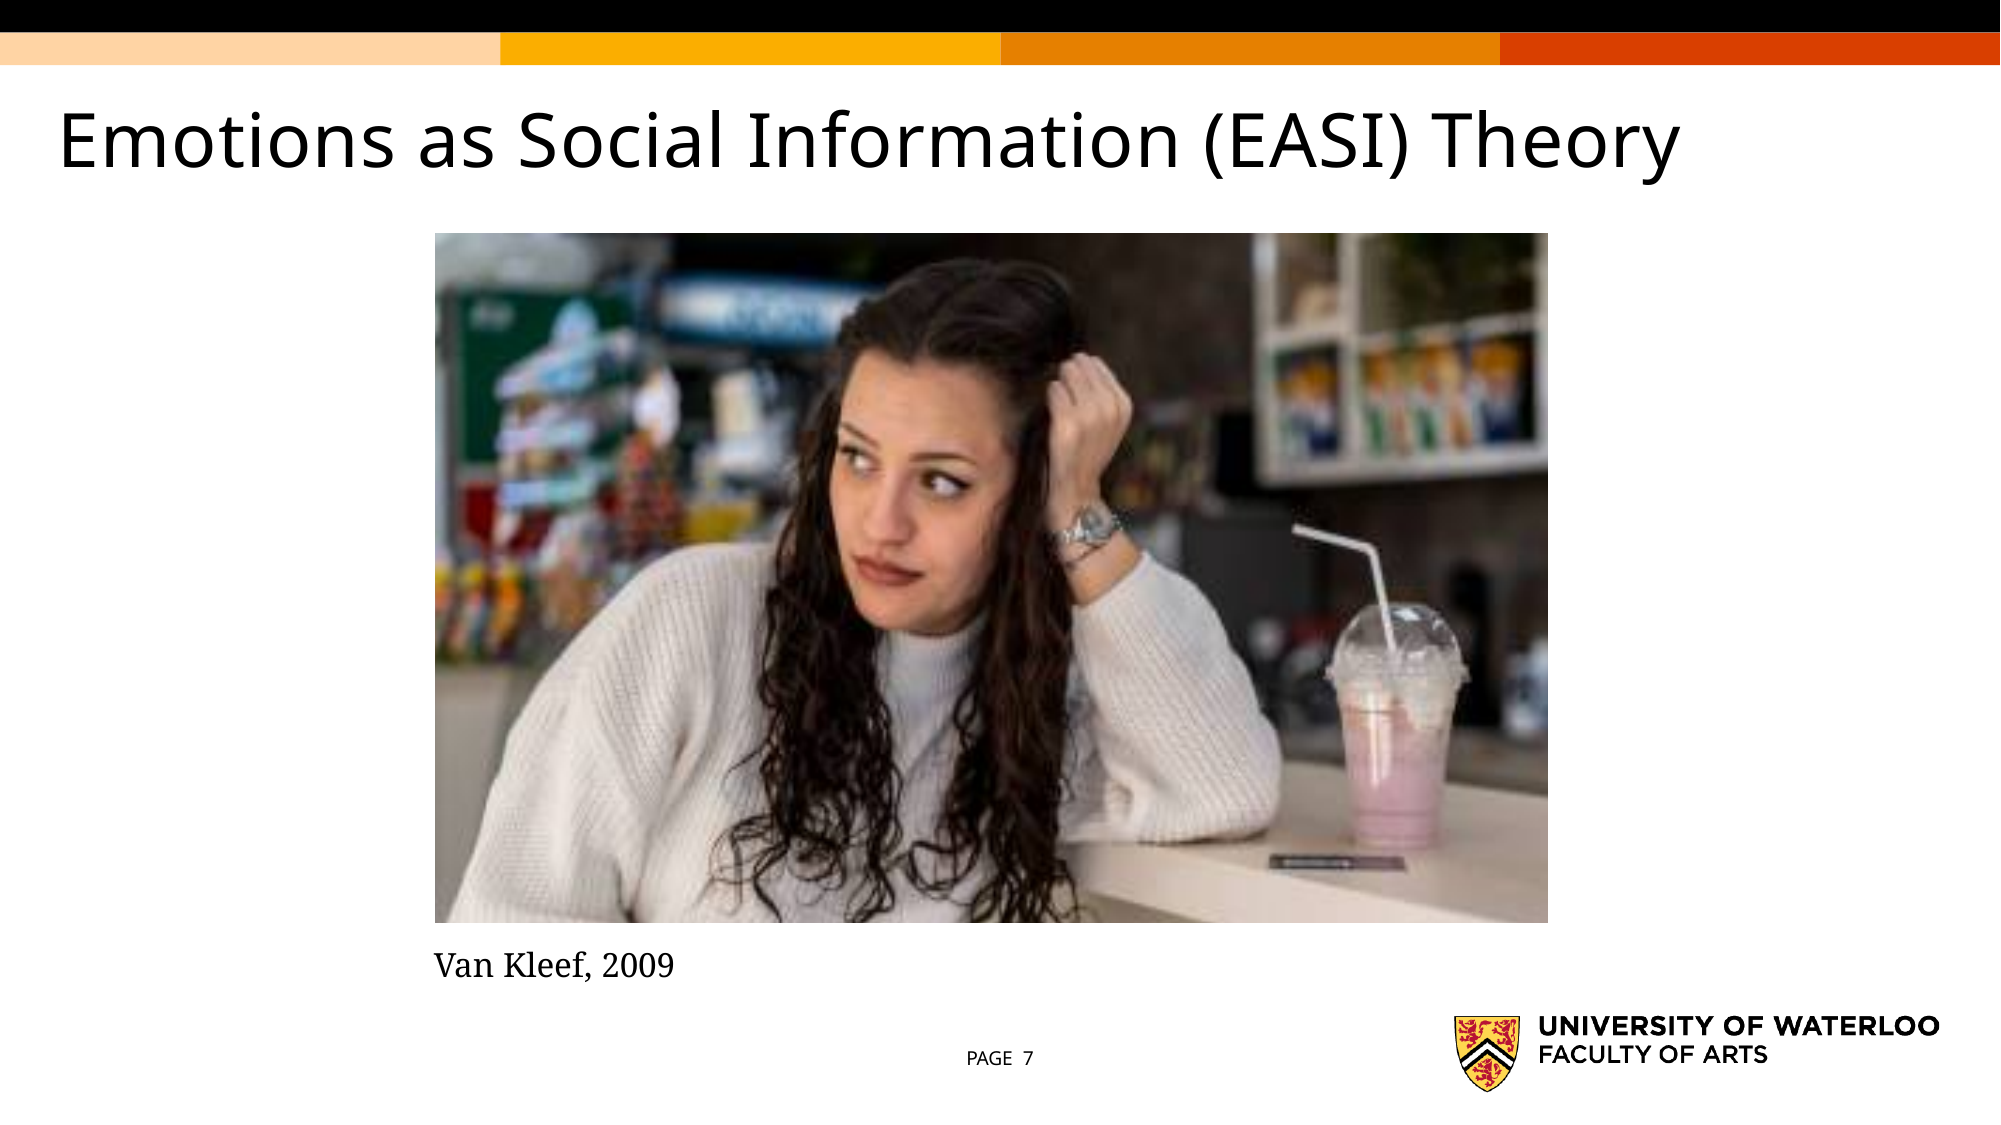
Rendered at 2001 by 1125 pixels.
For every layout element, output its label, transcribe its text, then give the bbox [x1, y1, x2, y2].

title Emotions as Social Information (EASI) Theory [42, 71, 1941, 219]
slide_number PAGE 7 [916, 1039, 1084, 1081]
text_box Van Kleef, 2009 [418, 937, 823, 992]
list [435, 202, 1548, 923]
picture [1375, 955, 2001, 1125]
